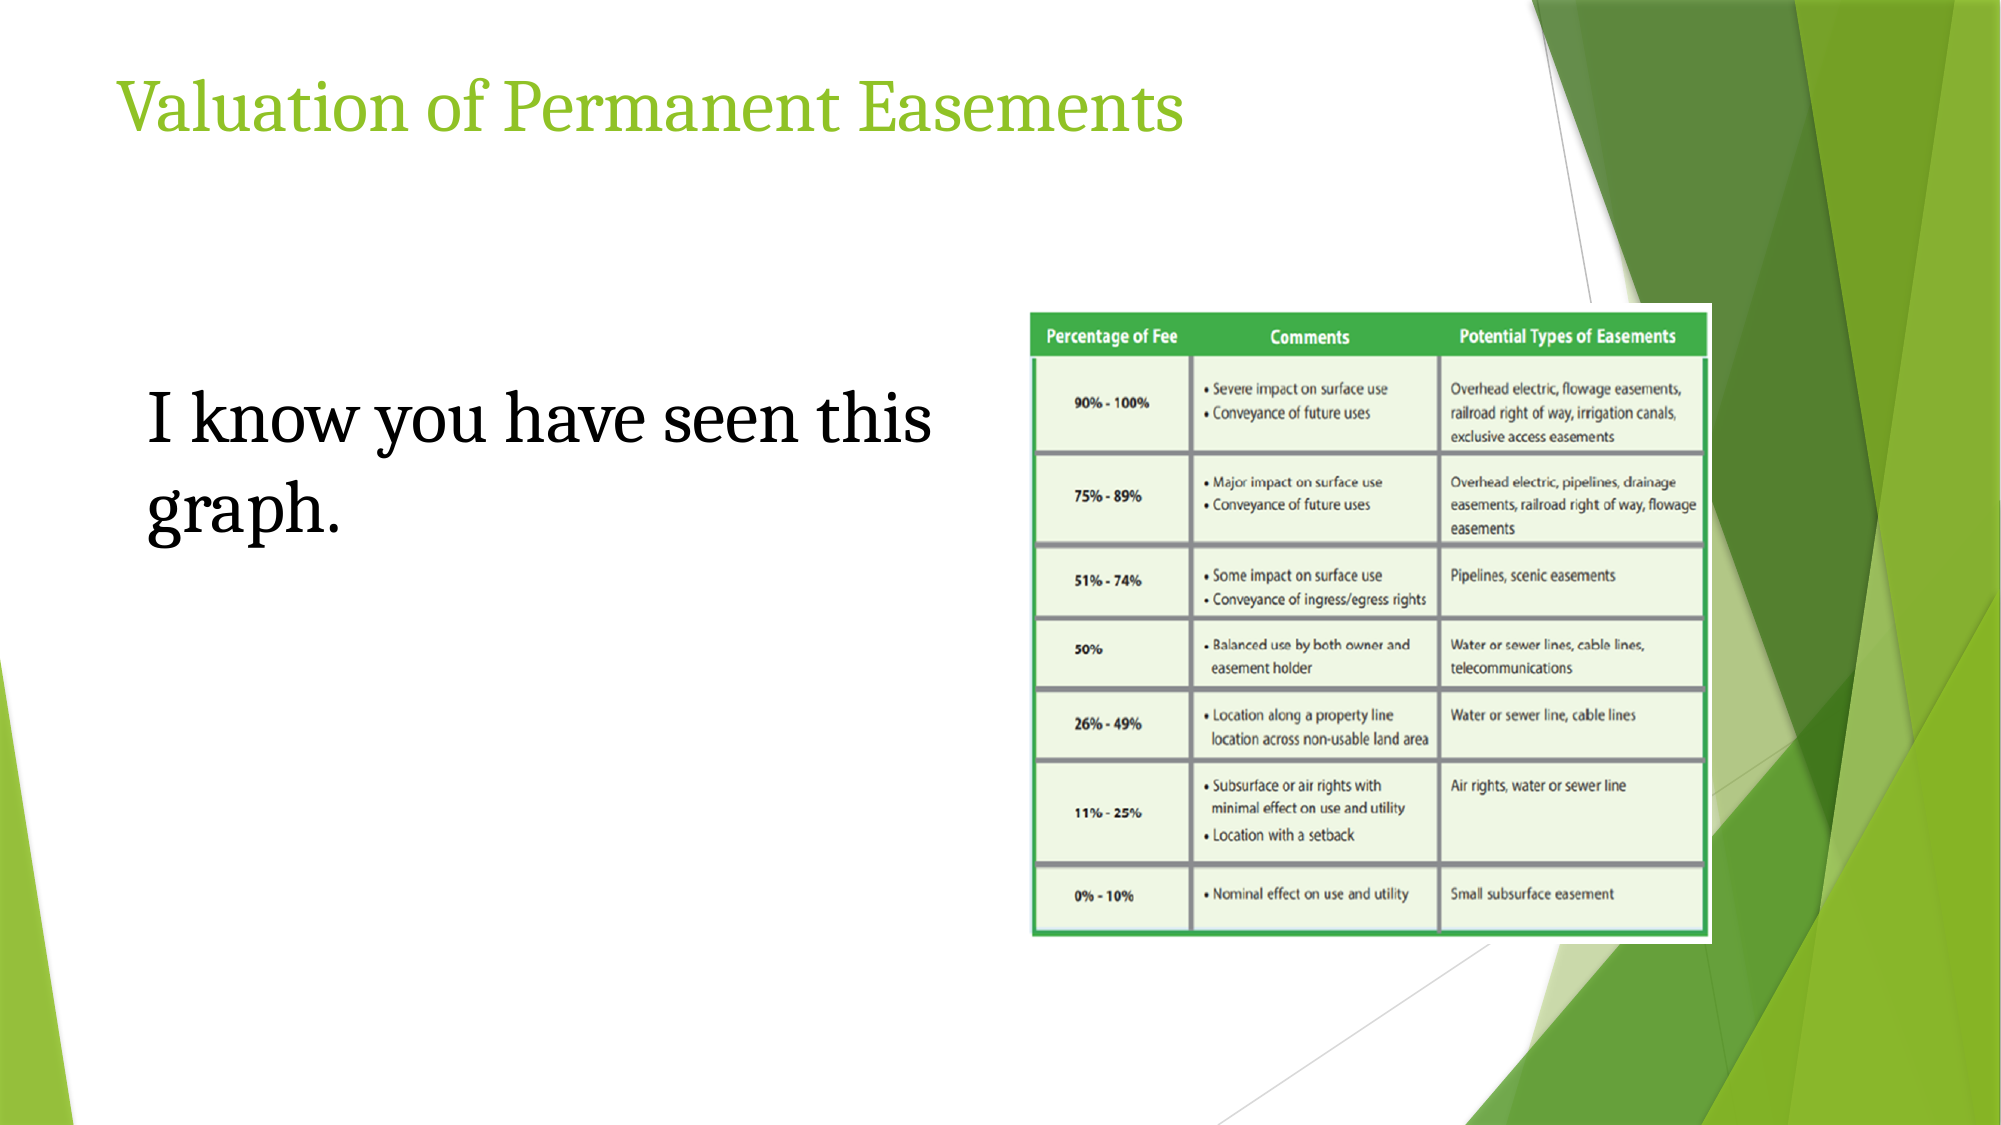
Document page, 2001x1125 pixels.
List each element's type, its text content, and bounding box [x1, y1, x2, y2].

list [1019, 302, 1713, 944]
title Valuation of Permanent Easements [101, 49, 1813, 206]
text_box I know you have seen this graph. [133, 360, 983, 555]
